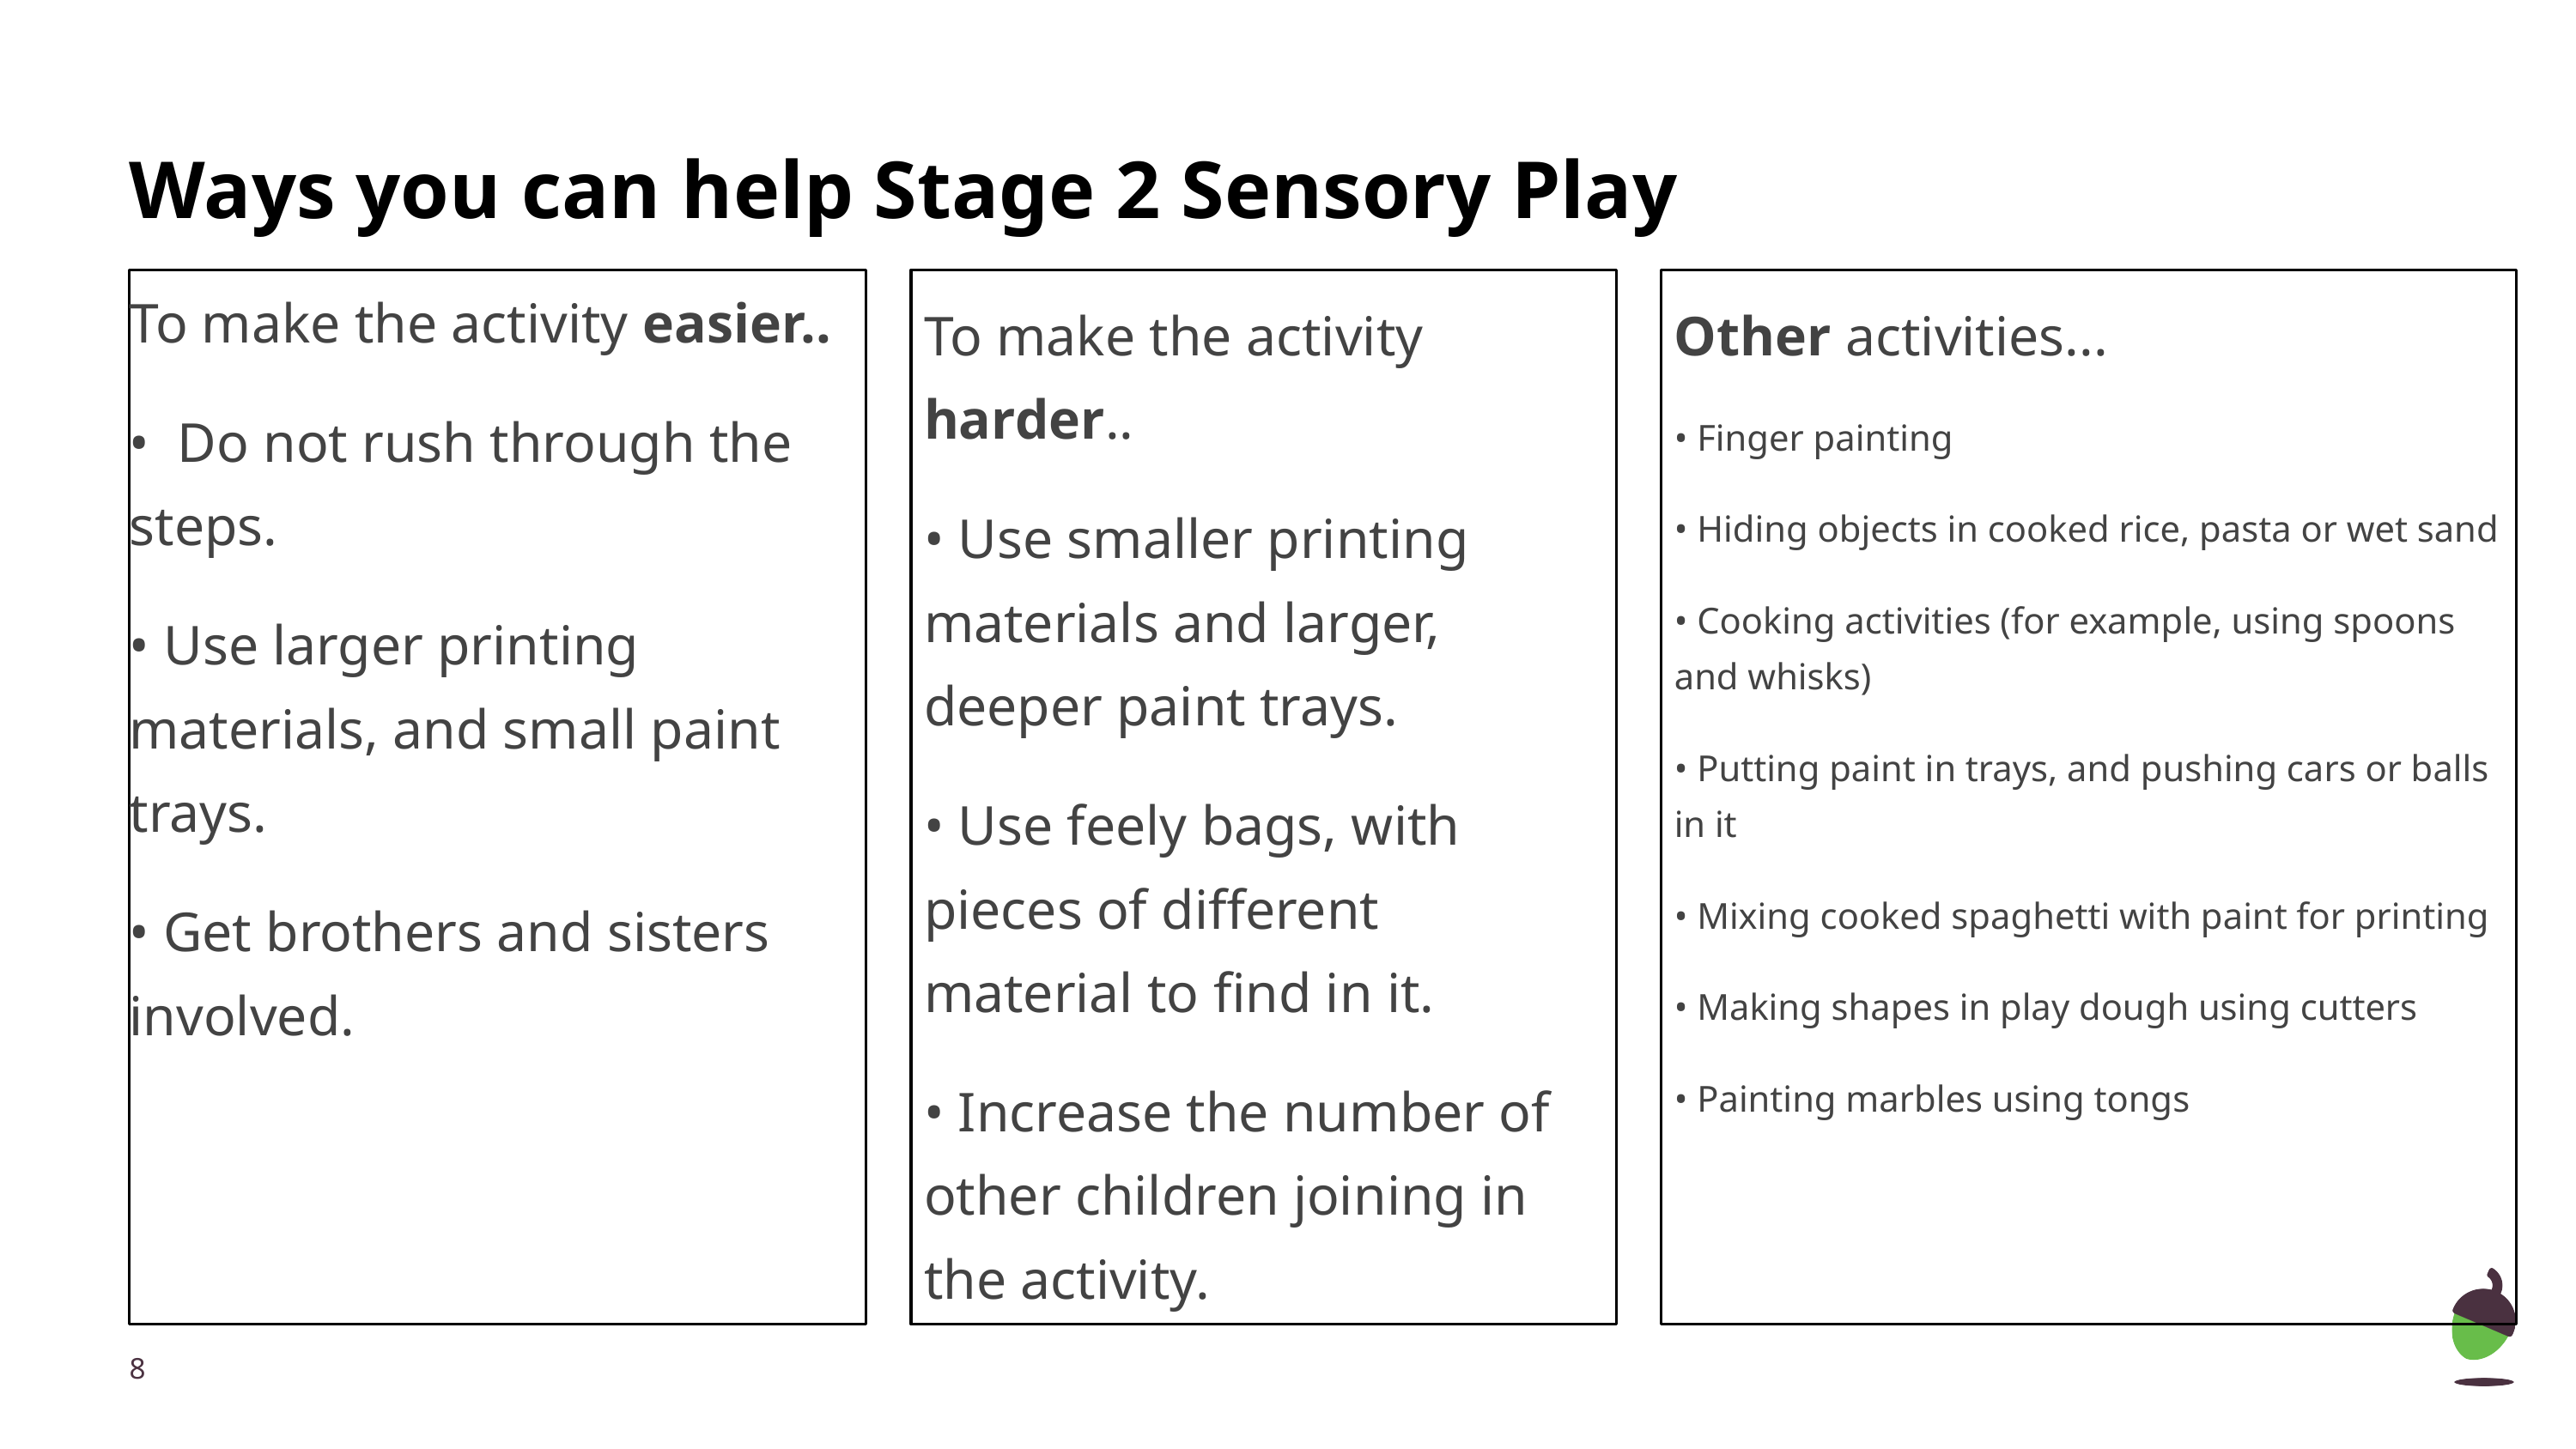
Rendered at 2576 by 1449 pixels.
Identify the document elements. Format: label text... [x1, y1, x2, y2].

title Ways you can help Stage 2 Sensory Play [129, 124, 1990, 355]
list To make the activity easier.. • Do not rush through the steps. • Use larger printing materials, and small paint trays. • Get brothers and sisters involved. [129, 270, 866, 1325]
text_box Other activities... • Finger painting • Hiding objects in cooked rice, pasta or wet sand • Cooking activities (for example, using spoons and whisks) • Putting paint in trays, and pushing cars or balls in it • Mixing cooked spaghetti with paint for printing • Making shapes in play dough using cutters • Painting marbles using tongs [1661, 270, 2517, 1325]
picture [2451, 1325, 2516, 1386]
slide_number ‹#› [129, 1349, 332, 1401]
text_box To make the activity harder.. • Use smaller printing materials and larger, deeper paint trays. • Use feely bags, with pieces of different material to find in it. • Increase the number of other children joining in the activity. [911, 270, 1617, 1325]
